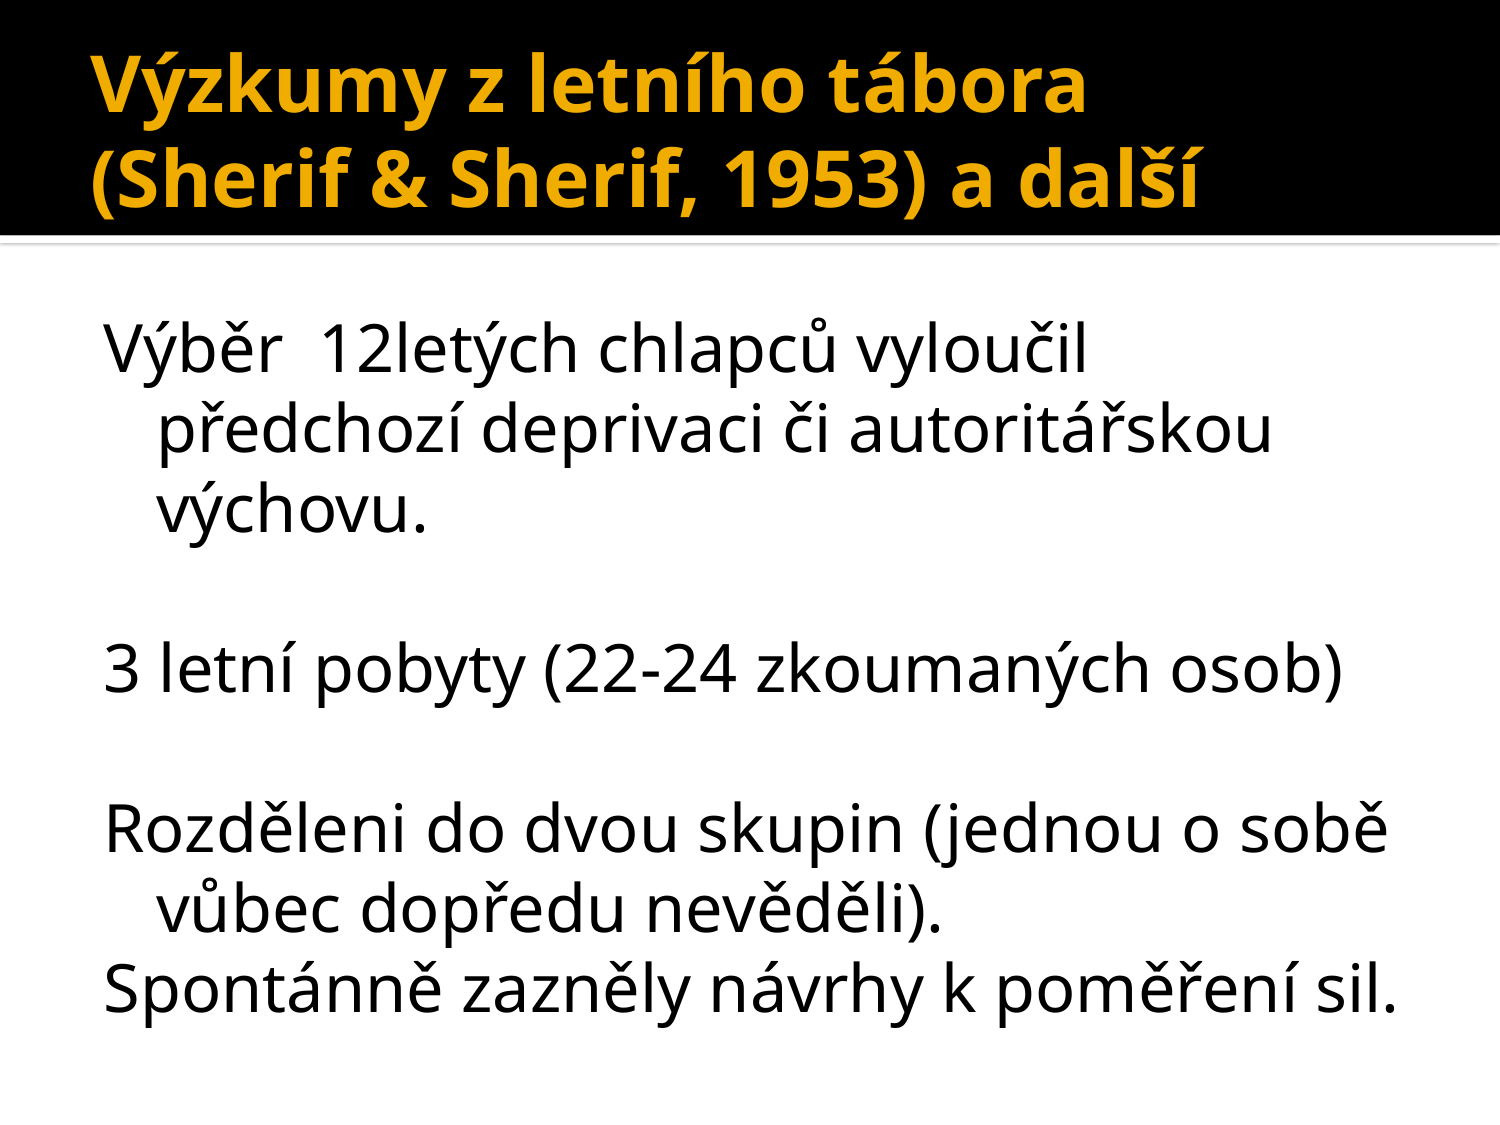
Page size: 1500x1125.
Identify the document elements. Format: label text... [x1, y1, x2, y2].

title Výzkumy z letního tábora (Sherif & Sherif, 1953) a další [75, 25, 1425, 231]
list Výběr 12letých chlapců vyloučil předchozí deprivaci či autoritářskou výchovu. 3 letní pobyty (22-24 zkoumaných osob) Rozděleni do dvou skupin (jednou o sobě vůbec dopředu nevěděli). Spontánně zazněly návrhy k poměření sil. [75, 291, 1425, 1050]
